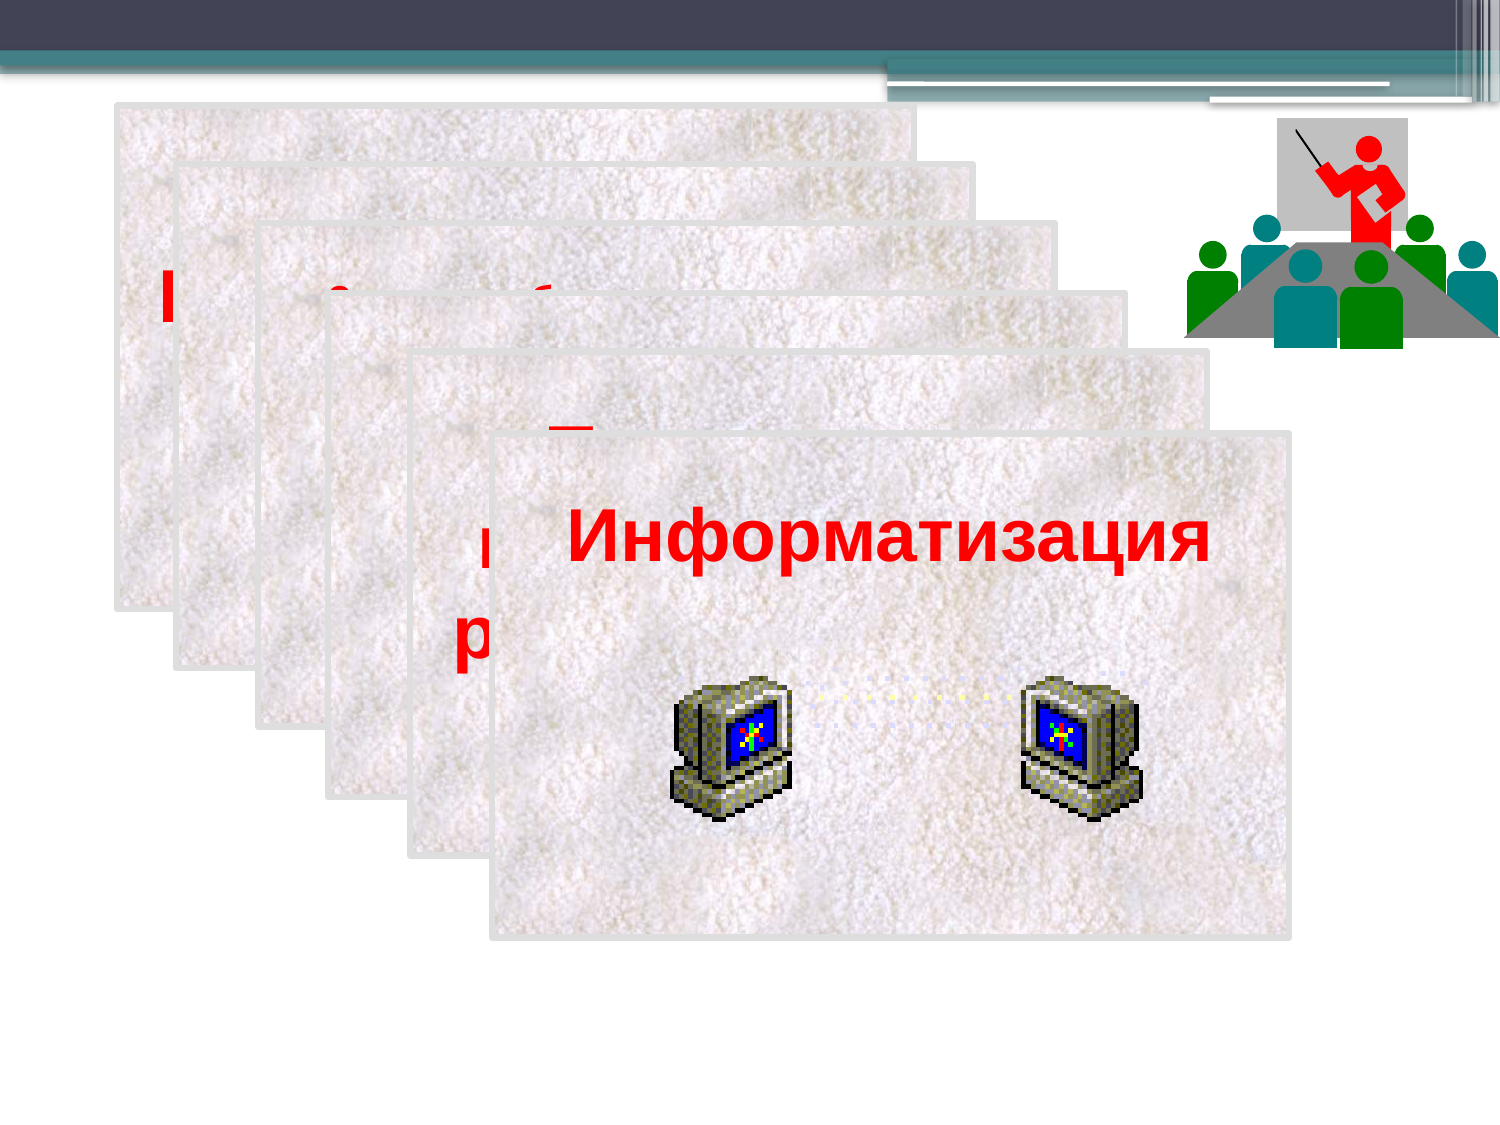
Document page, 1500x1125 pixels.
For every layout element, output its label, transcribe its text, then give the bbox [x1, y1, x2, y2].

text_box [1183, 116, 1500, 350]
text_box Информатизация [492, 433, 1289, 938]
text_box Диагностика [175, 164, 973, 668]
text_box Здоровьесберегающие технологии [257, 222, 1055, 727]
text_box Программно – целевой подход к развитию системы образования [410, 351, 1207, 856]
picture [656, 667, 1159, 833]
text_box Квалификация и компетентность педагогических кадров [328, 292, 1125, 797]
text_box Качество обучения [117, 105, 914, 610]
